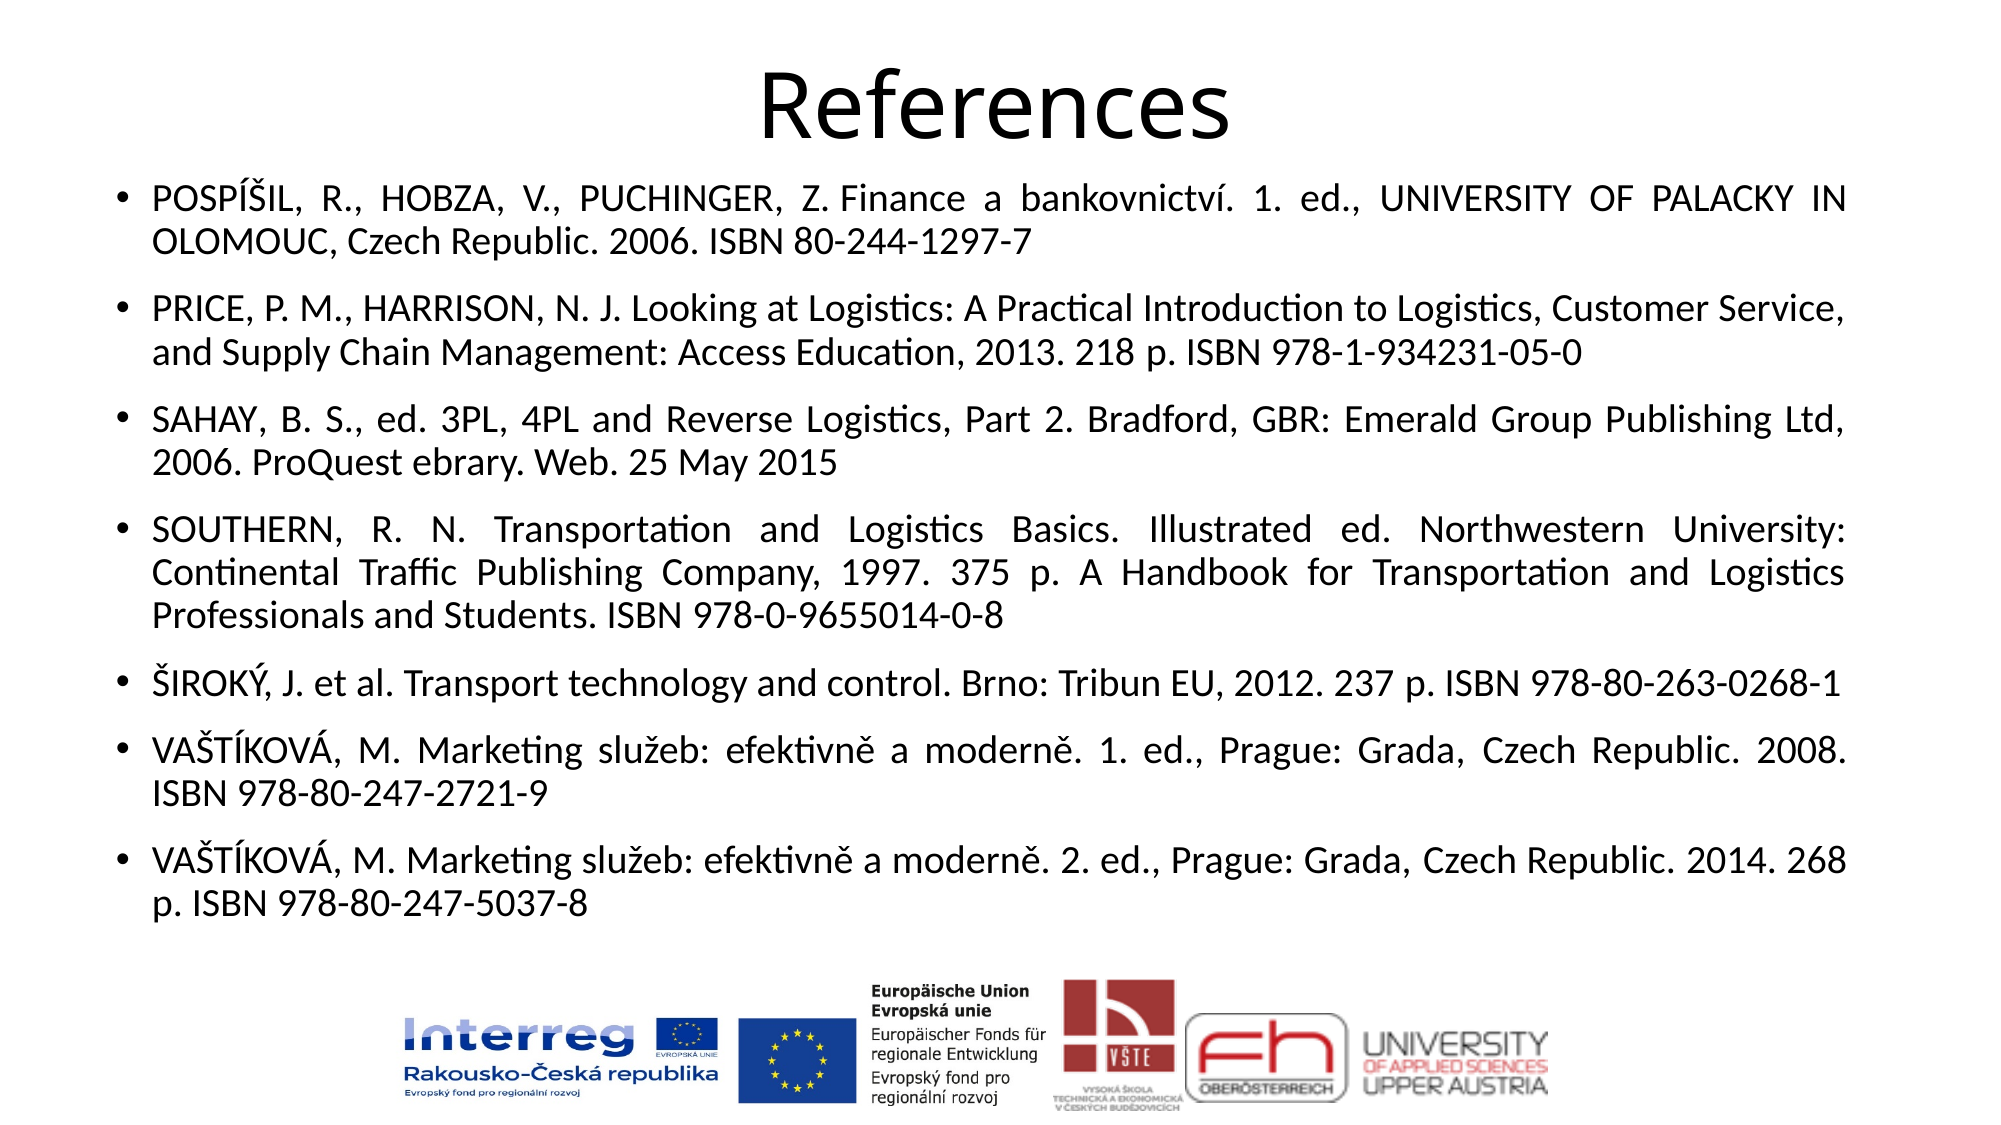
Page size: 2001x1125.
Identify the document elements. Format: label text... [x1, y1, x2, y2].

picture [1053, 979, 1184, 1111]
picture [1185, 1013, 1548, 1103]
picture [374, 984, 1046, 1125]
title References [132, 15, 1858, 169]
list Pospíšil, R., Hobza, V., Puchinger, Z. Finance a bankovnictví. 1. ed., UNIVERSITY OF PALACKY IN OLOMOUC, Czech Republic. 2006. ISBN 80-244-1297-7 PRICE, P. M., HARRISON, N. J. Looking at Logistics: A Practical Introduction to Logistics, Customer Service, and Supply Chain Management: Access Education, 2013. 218 p. ISBN 978-1-934231-05-0 Sahay, B. S., ed. 3PL, 4PL and Reverse Logistics, Part 2. Bradford, GBR: Emerald Group Publishing Ltd, 2006. ProQuest ebrary. Web. 25 May 2015 SOUTHERN, R. N. Transportation and Logistics Basics. Illustrated ed. Northwestern University: Continental Traffic Publishing Company, 1997. 375 p. A Handbook for Transportation and Logistics Professionals and Students. ISBN 978-0-9655014-0-8 ŠIROKÝ, J. et al. Transport technology and control. Brno: Tribun EU, 2012. 237 p. ISBN 978-80-263-0268-1 VAŠTÍKOVÁ, M. Marketing služeb: efektivně a moderně. 1. ed., Prague: Grada, Czech Republic. 2008. ISBN 978-80-247-2721-9 VAŠTÍKOVÁ, M. Marketing služeb: efektivně a moderně. 2. ed., Prague: Grada, Czech Republic. 2014. 268 p. ISBN 978-80-247-5037-8 [100, 169, 1863, 980]
